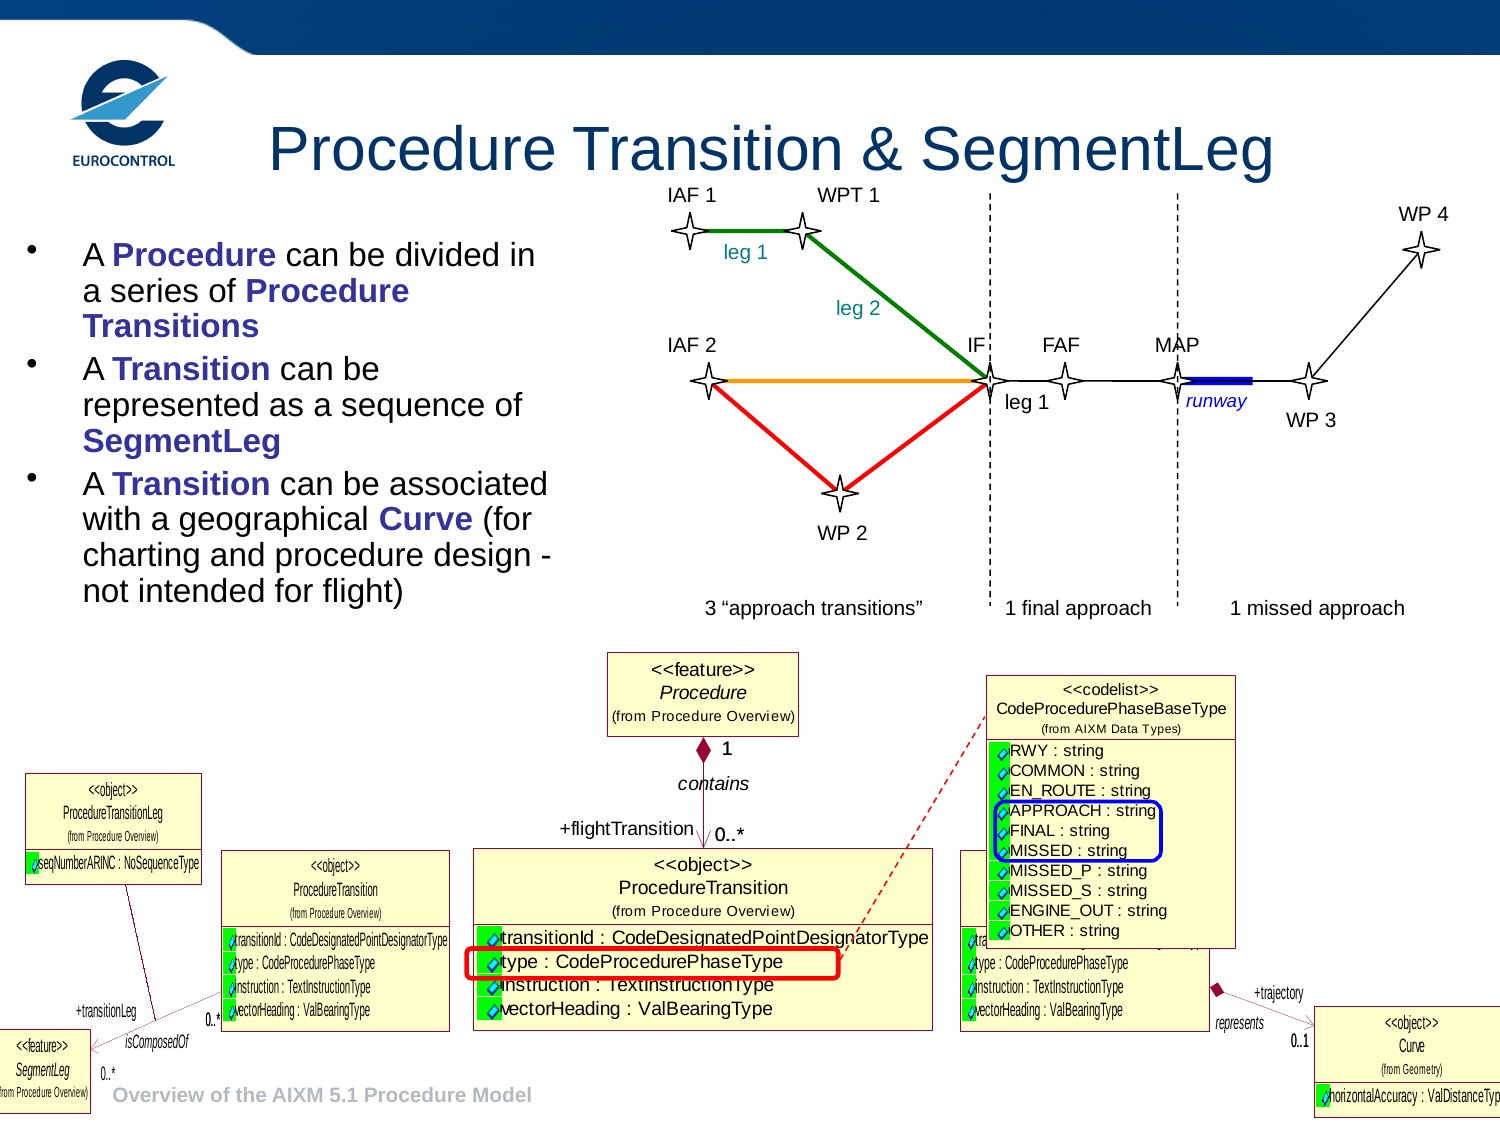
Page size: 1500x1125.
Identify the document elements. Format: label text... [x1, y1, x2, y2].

picture [932, 836, 1500, 1125]
picture [70, 60, 175, 166]
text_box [708, 174, 1478, 550]
title Procedure Transition & SegmentLeg [253, 99, 1388, 288]
picture [0, 755, 474, 1125]
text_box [450, 633, 1250, 1051]
footer Overview of the AIXM 5.1 Procedure Model [478, 1059, 786, 1114]
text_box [652, 174, 1478, 663]
picture [0, 0, 1500, 55]
list A Procedure can be divided in a series of Procedure Transitions A Transition can be represented as a sequence of SegmentLeg A Transition can be associated with a geographical Curve (for charting and procedure design - not intended for flight) [11, 229, 579, 673]
